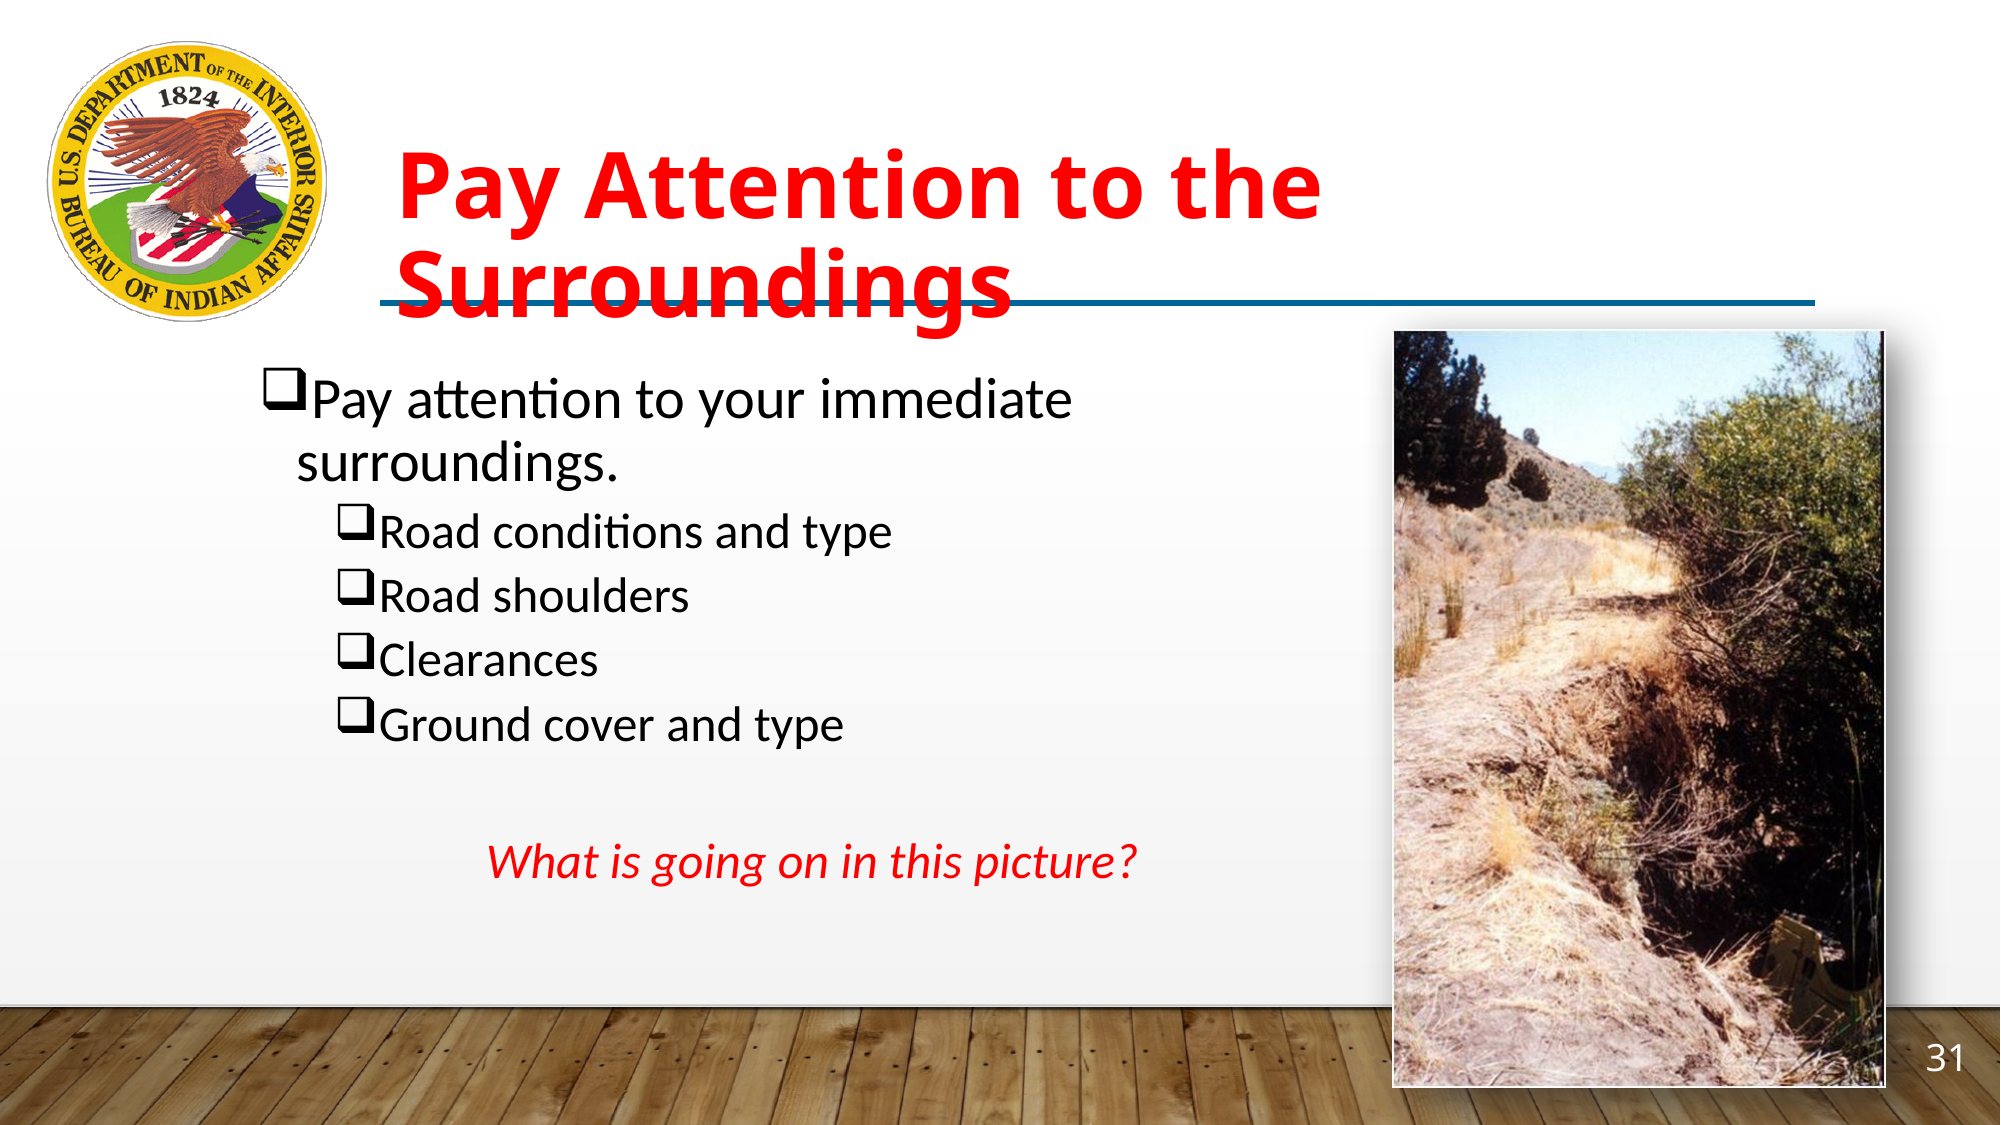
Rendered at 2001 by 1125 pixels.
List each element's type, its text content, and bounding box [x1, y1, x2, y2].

title Pay Attention to the Surroundings [380, 131, 1814, 305]
picture [46, 41, 327, 322]
text_box Pay attention to your immediate surroundings. Road conditions and type Road shoulders Clearances Ground cover and type [244, 361, 1246, 760]
slide_number 31 [1924, 1026, 1984, 1110]
picture [0, 329, 2000, 1125]
text_box What is going on in this picture? [471, 820, 1392, 896]
